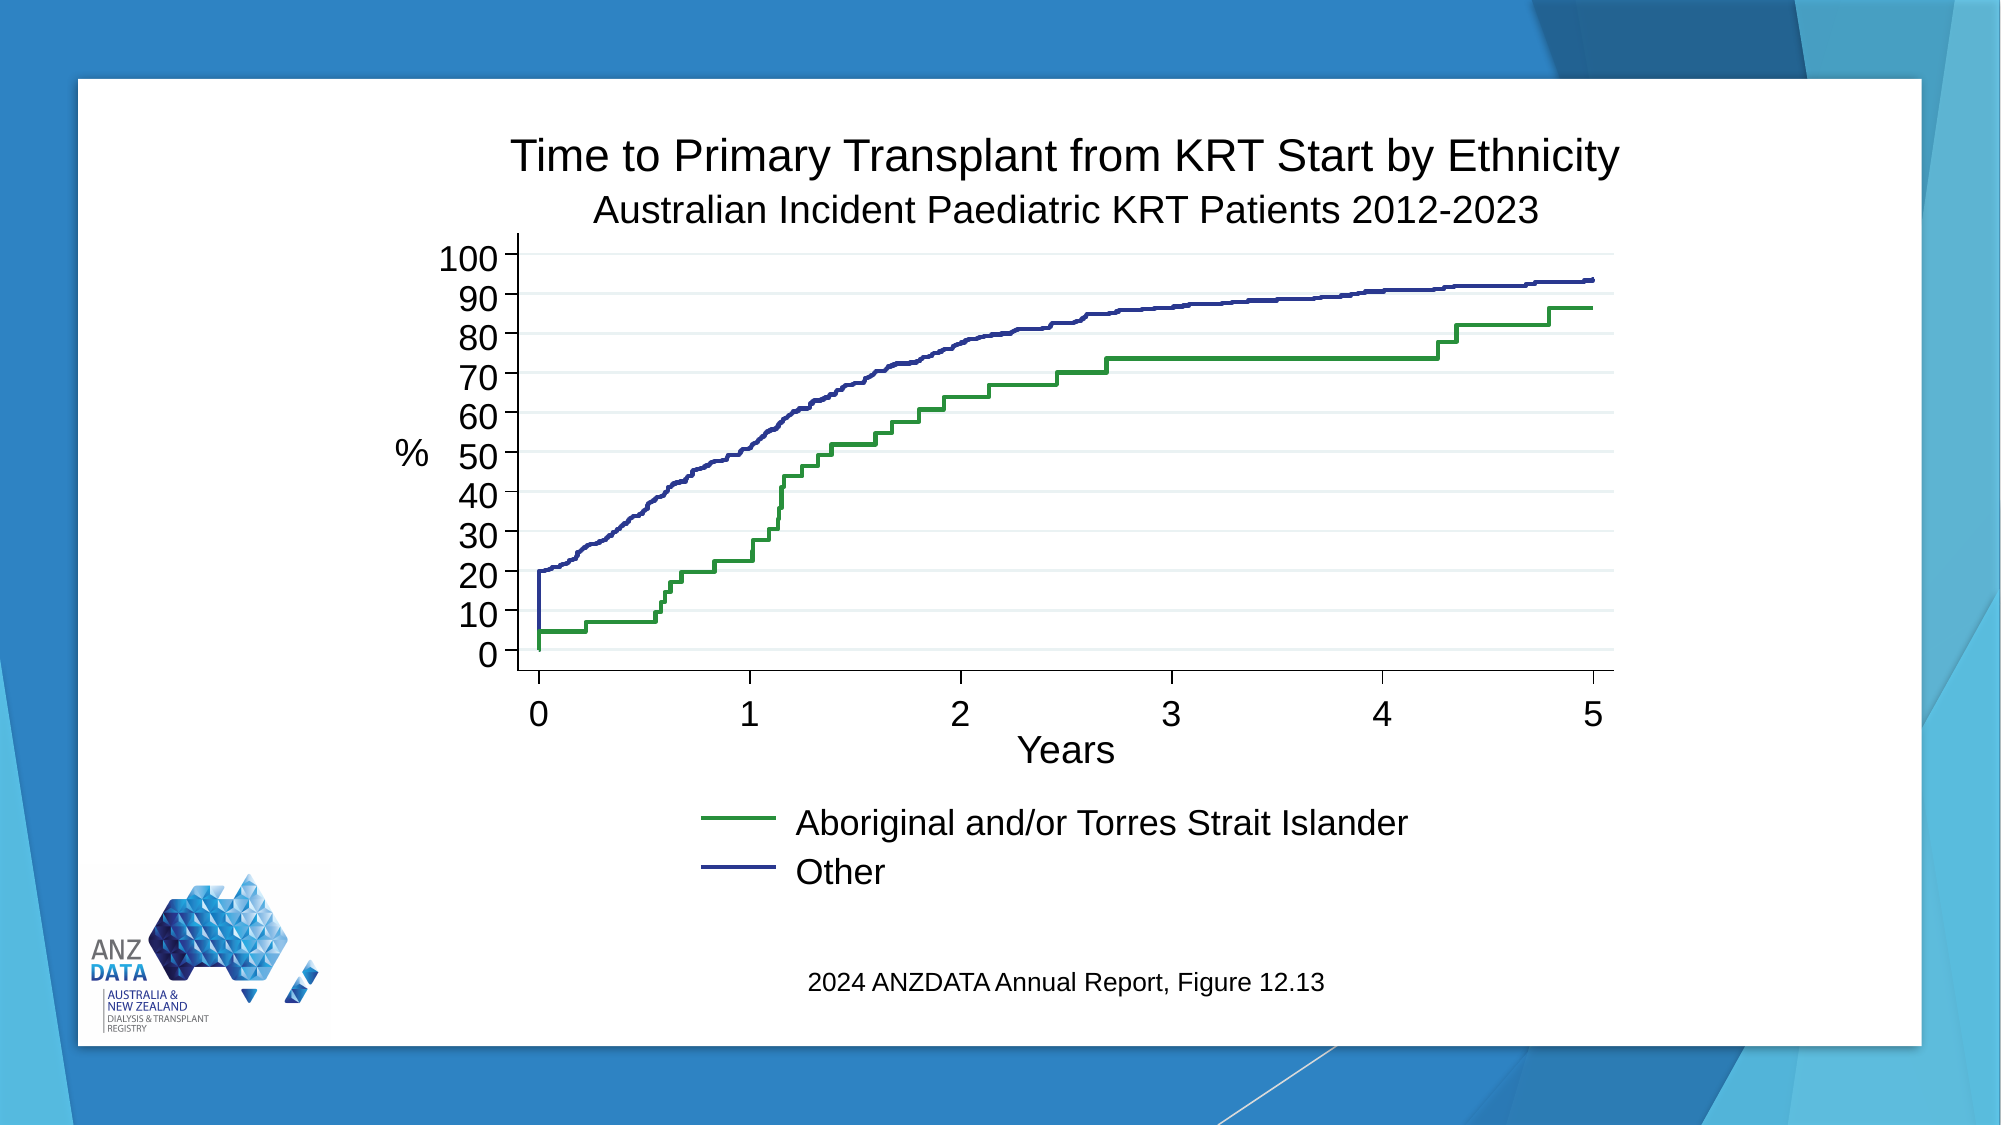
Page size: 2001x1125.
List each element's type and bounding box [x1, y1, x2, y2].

picture [79, 863, 331, 1043]
picture [353, 92, 1647, 1033]
text_box [0, 0, 2000, 1125]
